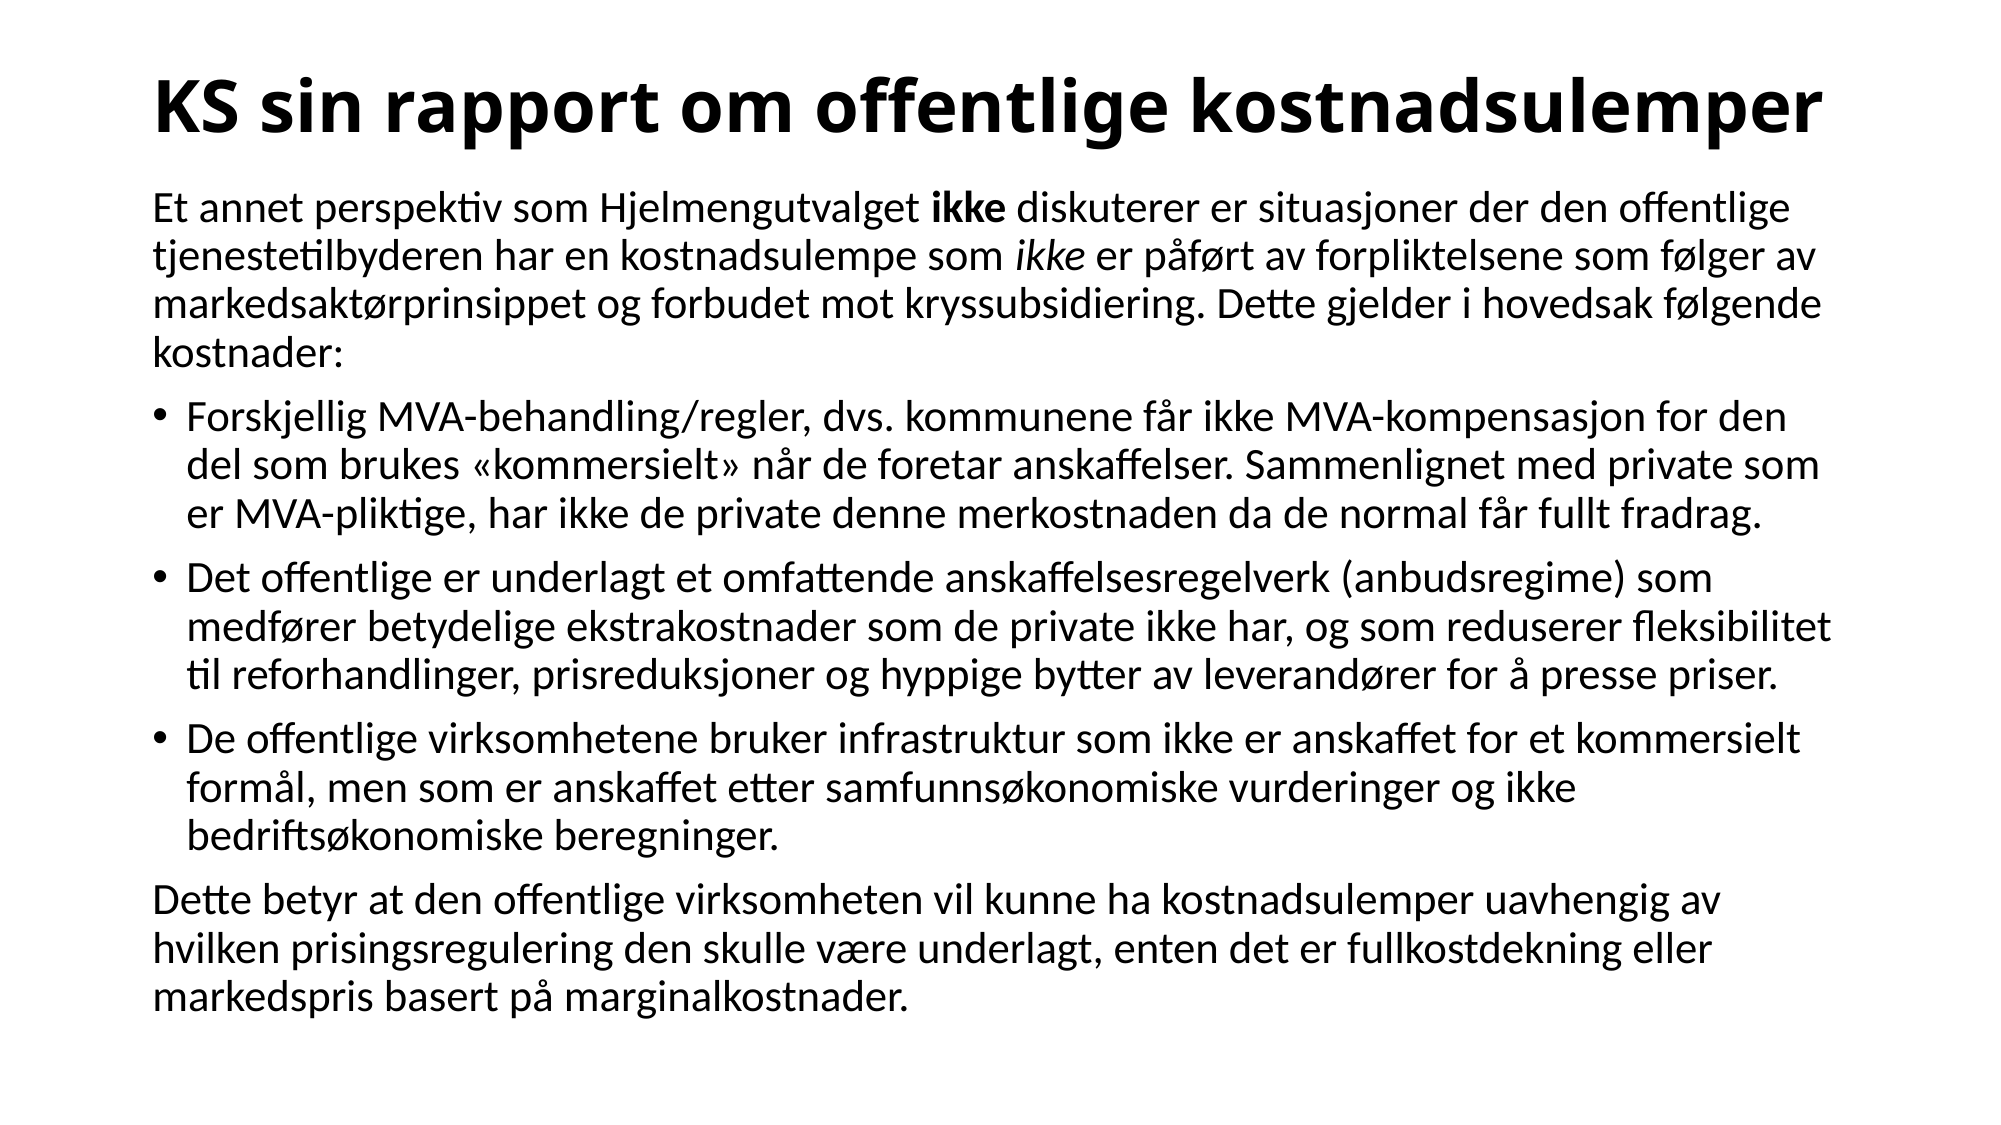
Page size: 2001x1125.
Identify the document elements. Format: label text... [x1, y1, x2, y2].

title KS sin rapport om offentlige kostnadsulemper [137, 59, 1863, 159]
list Et annet perspektiv som Hjelmengutvalget ikke diskuterer er situasjoner der den offentlige tjenestetilbyderen har en kostnadsulempe som ikke er påført av forpliktelsene som følger av markedsaktørprinsippet og forbudet mot kryssubsidiering. Dette gjelder i hovedsak følgende kostnader: Forskjellig MVA-behandling/regler, dvs. kommunene får ikke MVA-kompensasjon for den del som brukes «kommersielt» når de foretar anskaffelser. Sammenlignet med private som er MVA-pliktige, har ikke de private denne merkostnaden da de normal får fullt fradrag. Det offentlige er underlagt et omfattende anskaffelsesregelverk (anbudsregime) som medfører betydelige ekstrakostnader som de private ikke har, og som reduserer fleksibilitet til reforhandlinger, prisreduksjoner og hyppige bytter av leverandører for å presse priser. De offentlige virksomhetene bruker infrastruktur som ikke er anskaffet for et kommersielt formål, men som er anskaffet etter samfunnsøkonomiske vurderinger og ikke bedriftsøkonomiske beregninger. Dette betyr at den offentlige virksomheten vil kunne ha kostnadsulemper uavhengig av hvilken prisingsregulering den skulle være underlagt, enten det er fullkostdekning eller markedspris basert på marginalkostnader. [137, 175, 1863, 1094]
